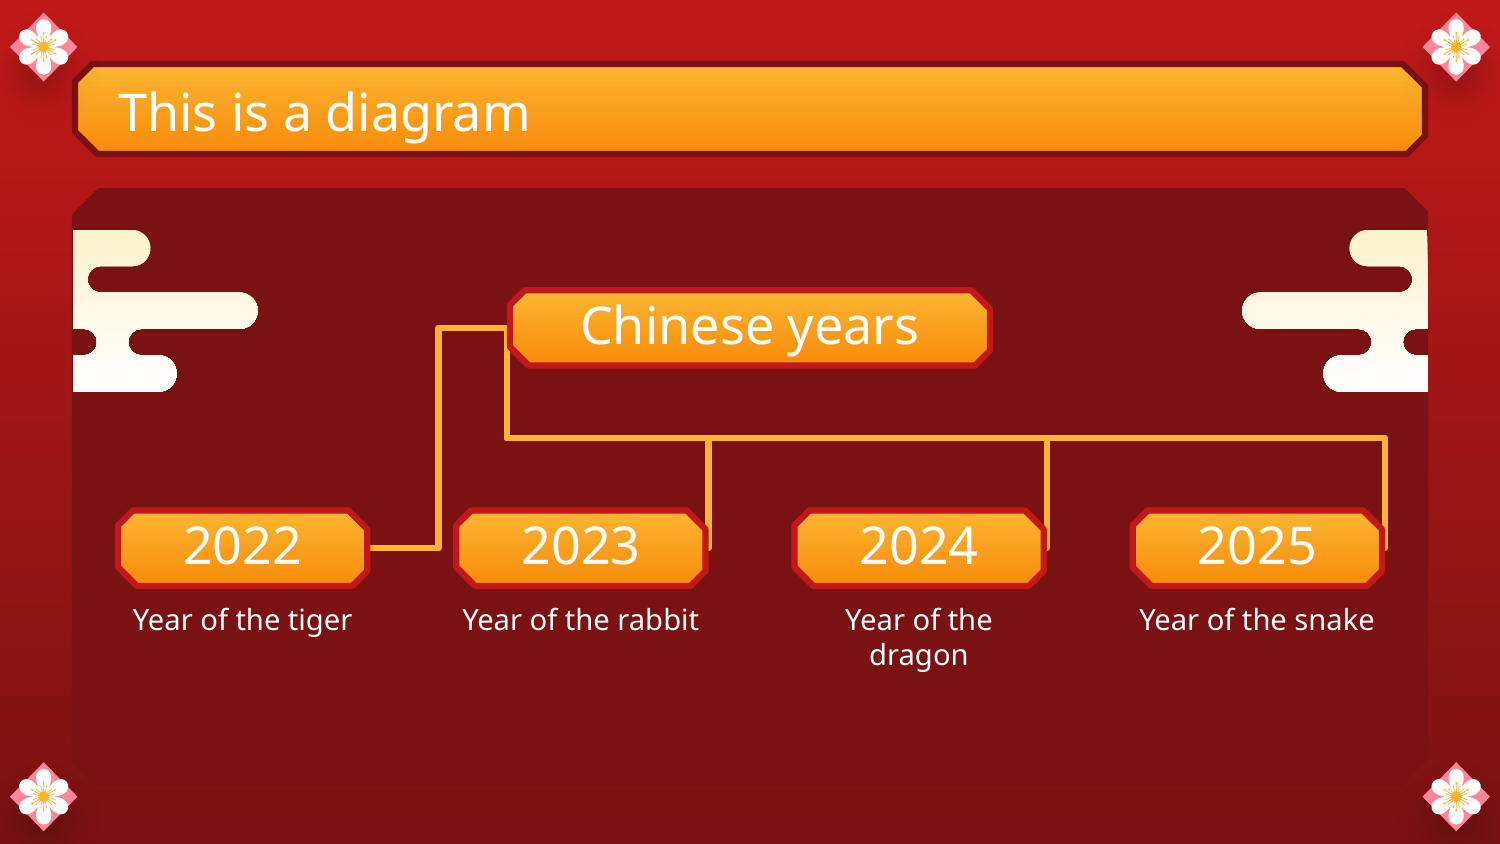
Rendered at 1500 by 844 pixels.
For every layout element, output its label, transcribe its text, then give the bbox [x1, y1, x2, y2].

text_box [930, 184, 1077, 692]
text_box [574, 229, 925, 392]
subtitle Year of the snake [1132, 585, 1382, 661]
subtitle Year of the tiger [118, 585, 368, 661]
text_box 2024 [794, 510, 925, 585]
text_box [592, 353, 739, 523]
text_box 2025 [1132, 510, 1382, 585]
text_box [1379, 442, 1385, 551]
subtitle Year of the rabbit [574, 585, 706, 661]
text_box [761, 353, 908, 523]
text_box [423, 184, 570, 692]
title This is a diagram [118, 78, 1382, 139]
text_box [1081, 229, 1428, 392]
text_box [72, 229, 418, 392]
text_box 2023 [574, 510, 706, 585]
subtitle Year of the dragon [794, 585, 925, 661]
text_box 2022 [118, 510, 368, 585]
